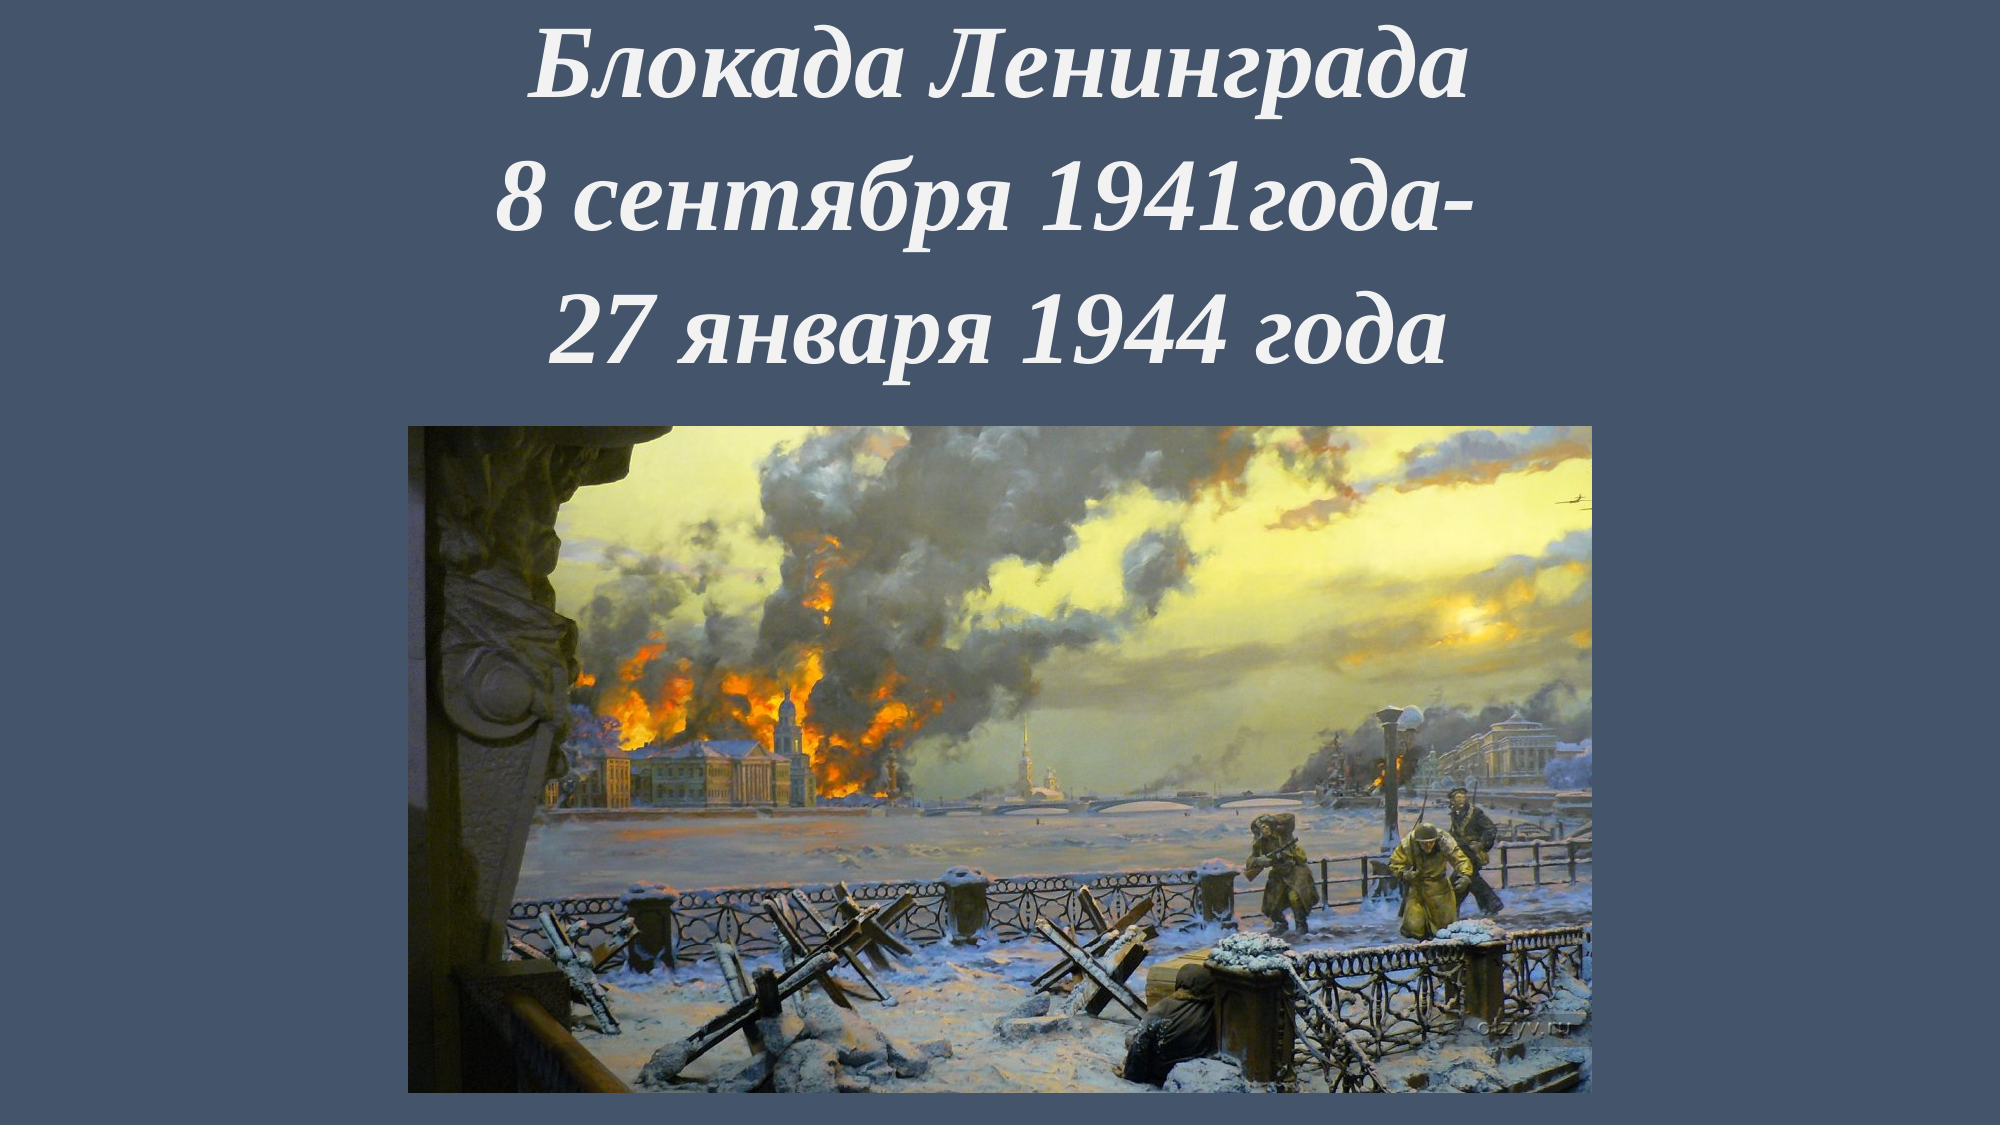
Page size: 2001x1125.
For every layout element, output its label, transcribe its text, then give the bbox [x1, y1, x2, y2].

subtitle Блокада Ленинграда 8 сентября 1941года- 27 января 1944 года [0, 0, 2000, 272]
picture [408, 426, 1592, 1094]
